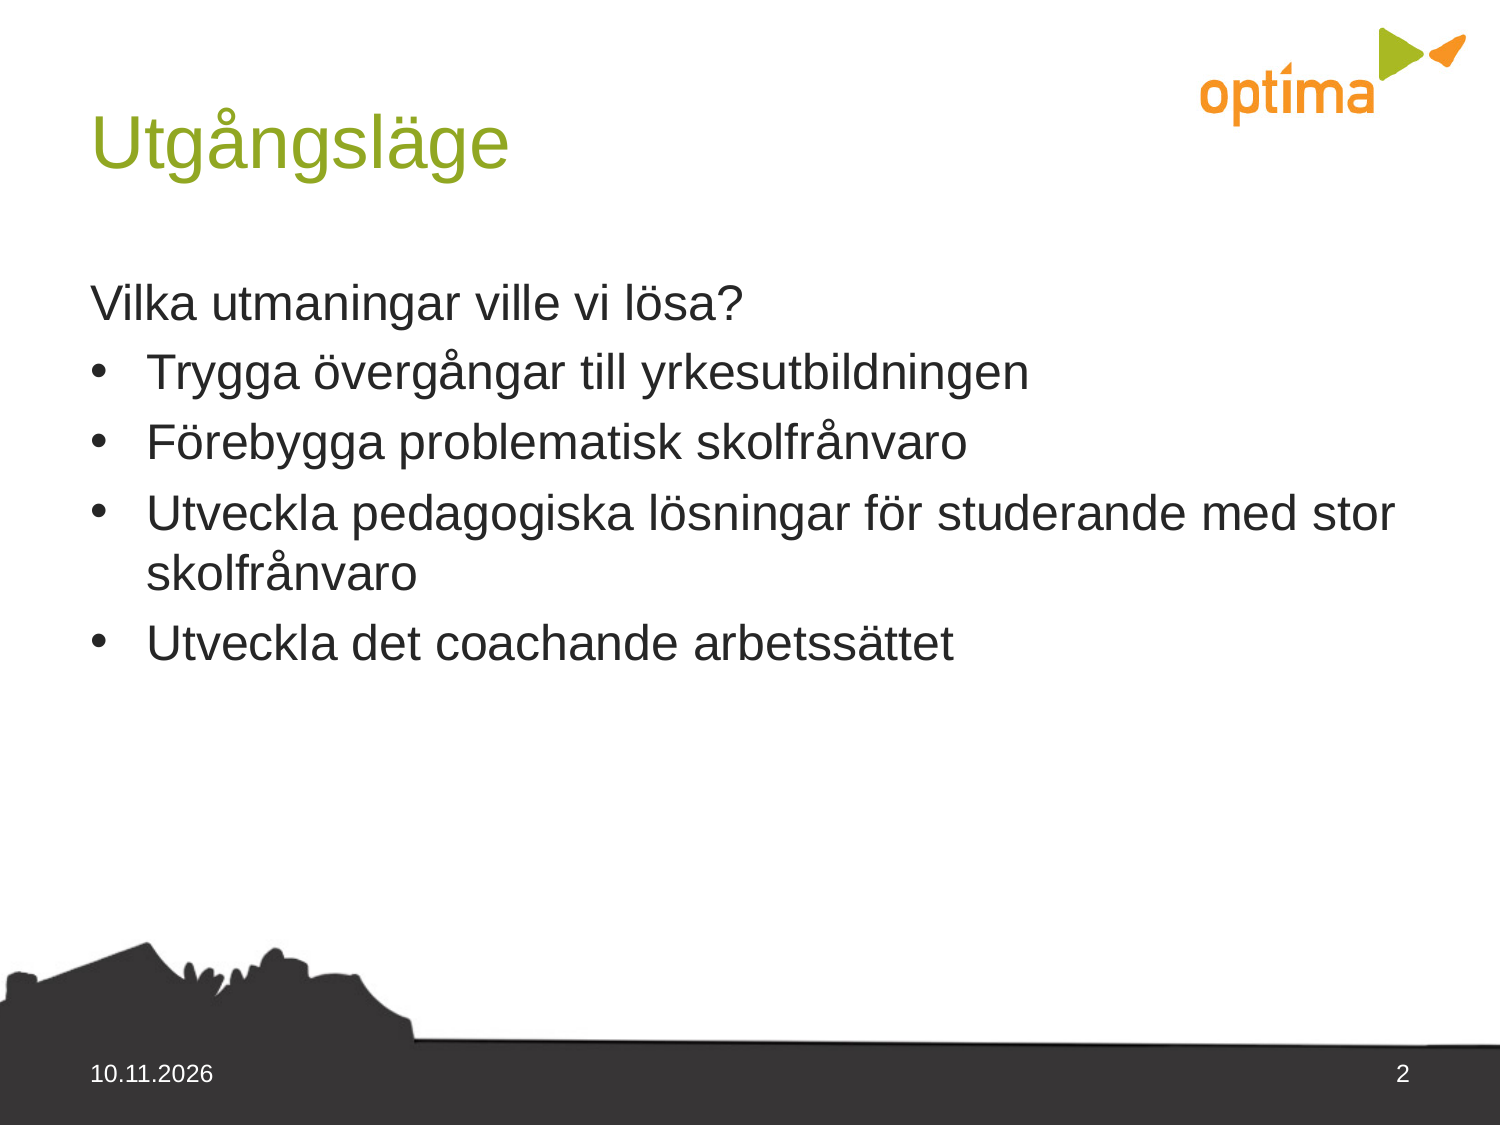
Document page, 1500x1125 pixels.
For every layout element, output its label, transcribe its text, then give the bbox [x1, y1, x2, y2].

picture [0, 662, 1500, 1125]
list Vilka utmaningar ville vi lösa? Trygga övergångar till yrkesutbildningen Förebygga problematisk skolfrånvaro Utveckla pedagogiska lösningar för studerande med stor skolfrånvaro Utveckla det coachande arbetssättet [74, 262, 1426, 913]
title Utgångsläge [74, 44, 1167, 233]
picture [1166, 0, 1500, 150]
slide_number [75, 1042, 425, 1103]
slide_number 2 [1074, 1042, 1425, 1103]
